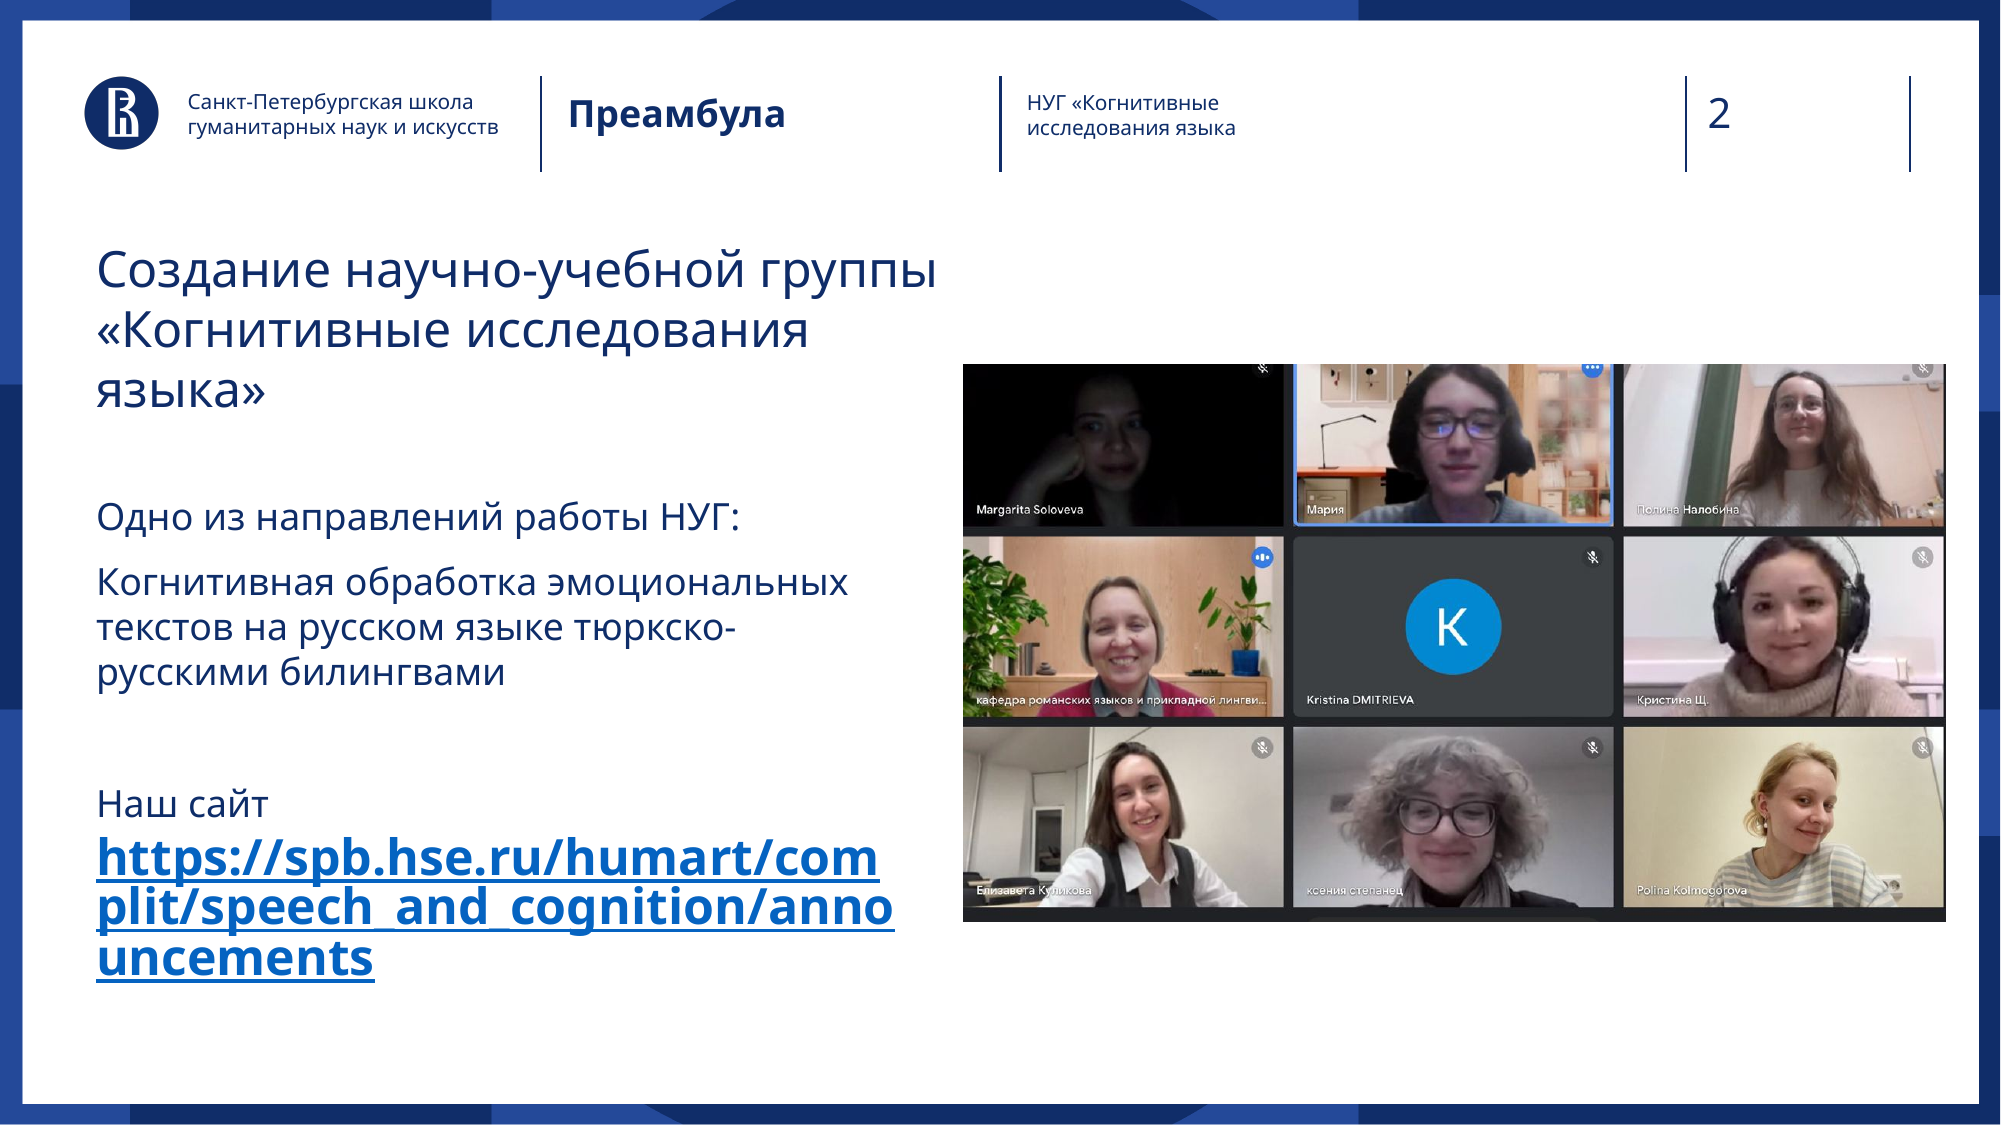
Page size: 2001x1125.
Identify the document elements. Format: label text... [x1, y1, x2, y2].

list Одно из направлений работы НУГ: Когнитивная обработка эмоциональных текстов на русском языке тюркско-русскими билингвами Наш сайт https://spb.hse.ru/humart/complit/speech_and_cognition/announcements [96, 492, 907, 947]
picture [0, 0, 2001, 1125]
list Преамбула [567, 90, 907, 157]
list НУГ «Когнитивные исследования языка [1026, 90, 1367, 157]
list Санкт-Петербургская школа гуманитарных наук и искусств [187, 88, 500, 157]
title Создание научно-учебной группы «Когнитивные исследования языка» [96, 237, 957, 365]
